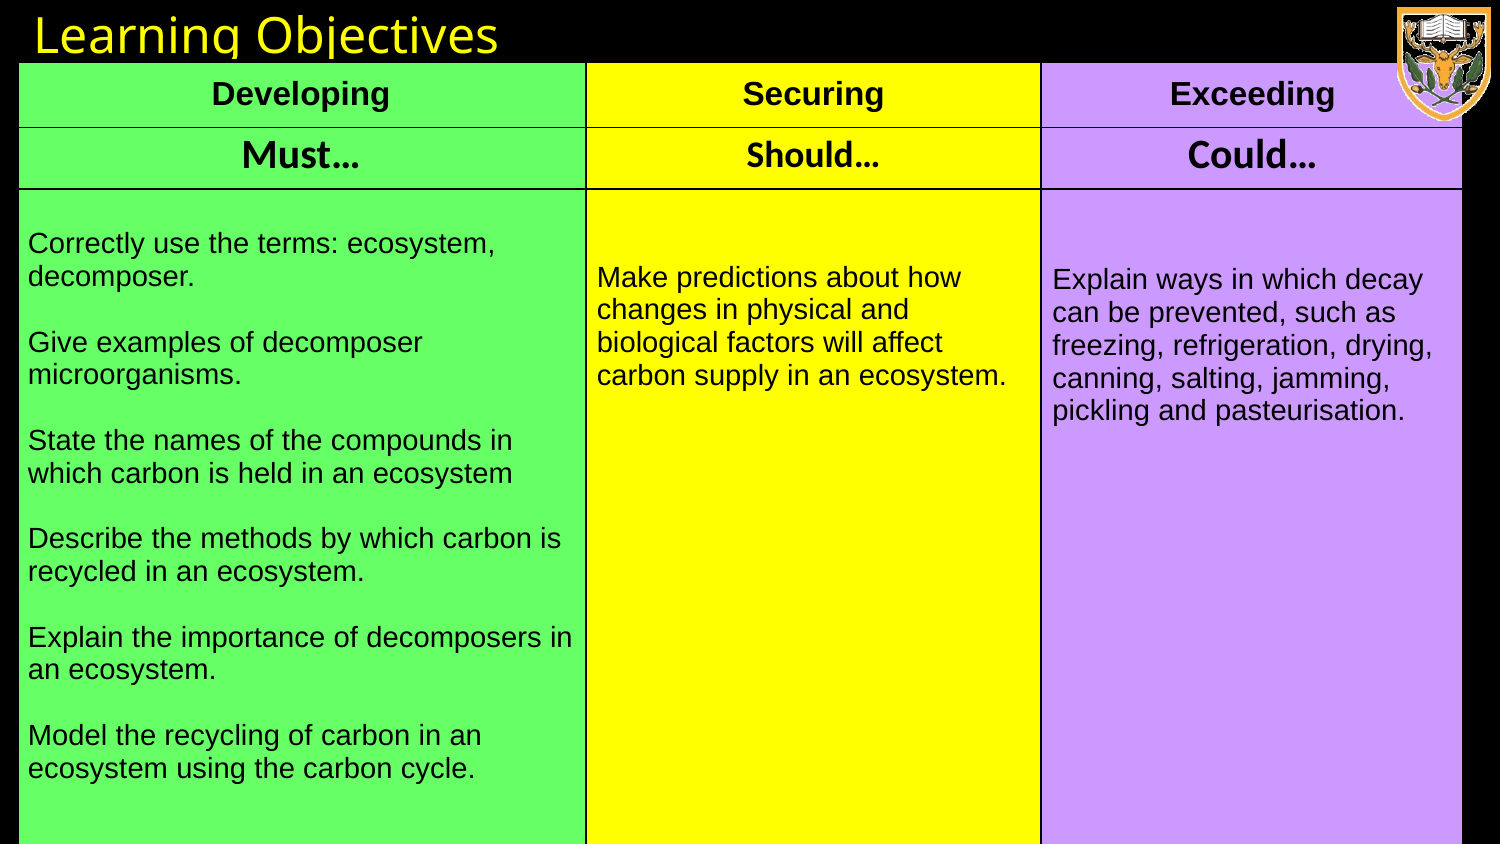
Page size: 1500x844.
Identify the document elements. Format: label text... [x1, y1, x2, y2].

table_cell Explain ways in which decay can be prevented, such as freezing, refrigeration, drying, canning, salting, jamming, pickling and pasteurisation. [1042, 190, 1462, 844]
table_cell Make predictions about how changes in physical and biological factors will affect carbon supply in an ecosystem. [587, 190, 1040, 844]
table_header Developing [19, 63, 585, 127]
table_header Exceeding [1042, 63, 1393, 127]
table_header Securing [587, 63, 1040, 127]
table_cell Could… [1042, 128, 1462, 188]
table_cell Correctly use the terms: ecosystem, decomposer. Give examples of decomposer microorganisms. State the names of the compounds in which carbon is held in an ecosystem Describe the methods by which carbon is recycled in an ecosystem. Explain the importance of decomposers in an ecosystem. Model the recycling of carbon in an ecosystem using the carbon cycle. [19, 190, 585, 844]
text_box Learning Objectives [18, 0, 1096, 59]
table_cell Should… [587, 128, 1040, 188]
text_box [1396, 7, 1491, 122]
table_cell Must… [19, 128, 585, 188]
